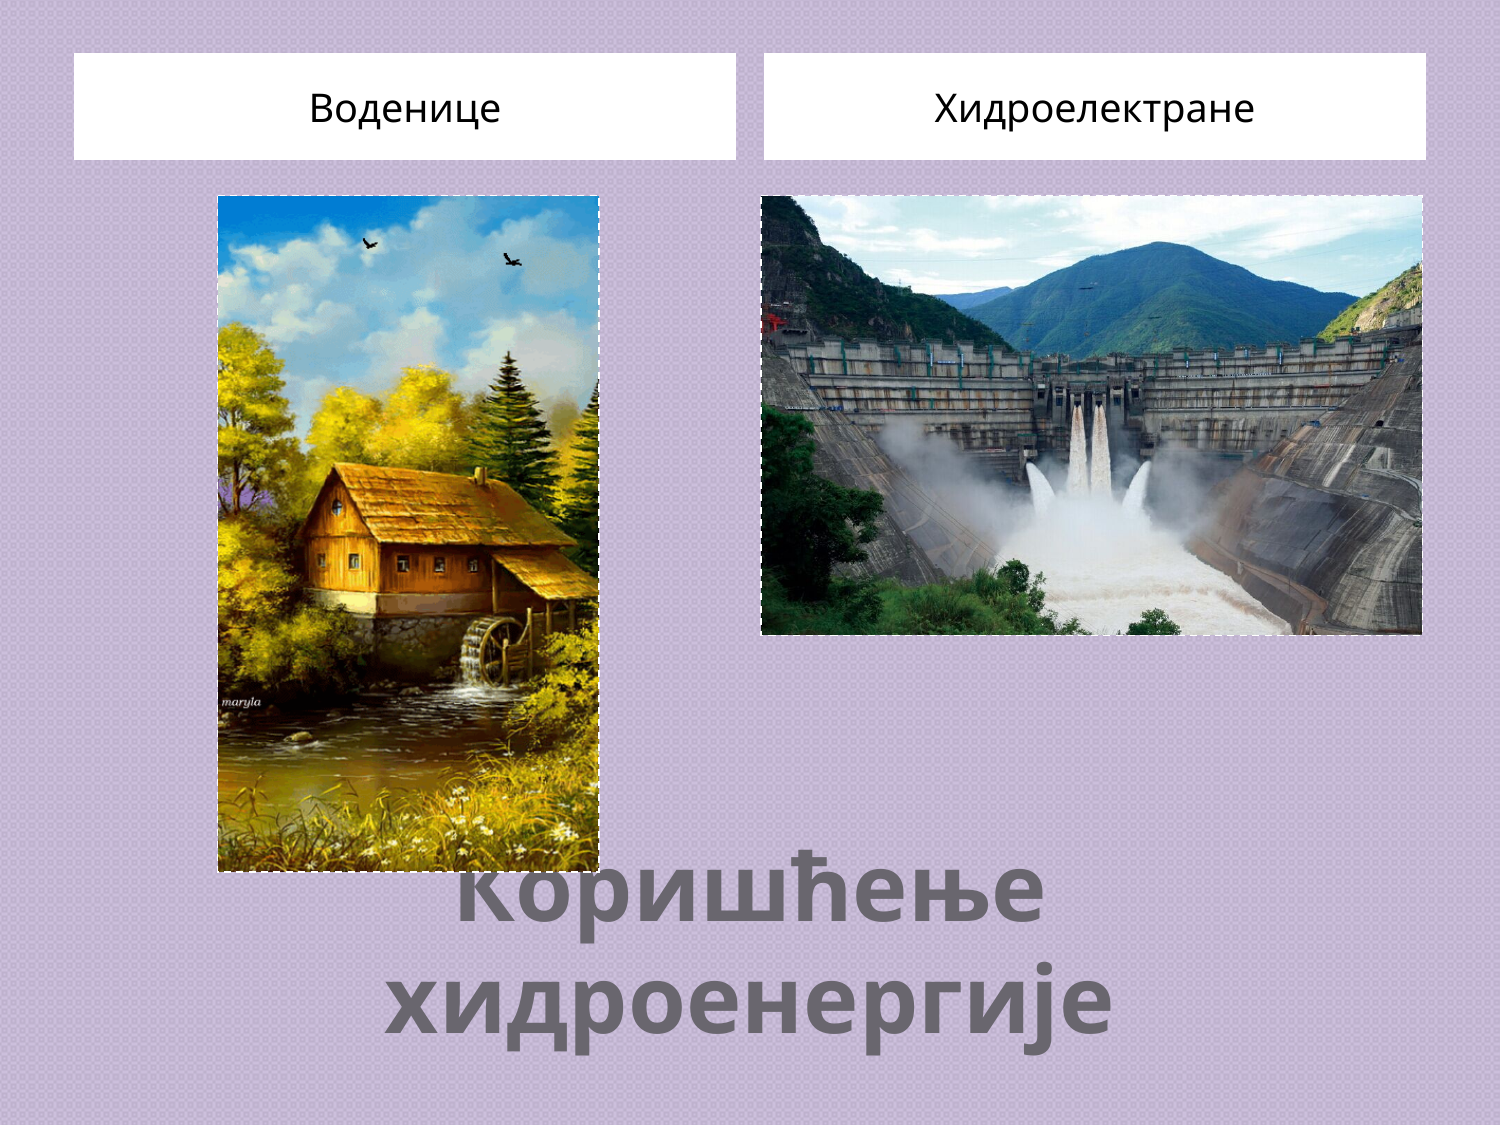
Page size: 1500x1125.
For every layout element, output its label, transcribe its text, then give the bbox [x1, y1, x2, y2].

title Коришћење хидроенергије [75, 846, 1425, 1034]
list Хидроелектране [764, 53, 1426, 160]
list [761, 195, 1422, 635]
list Воденице [74, 53, 736, 160]
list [218, 195, 599, 872]
